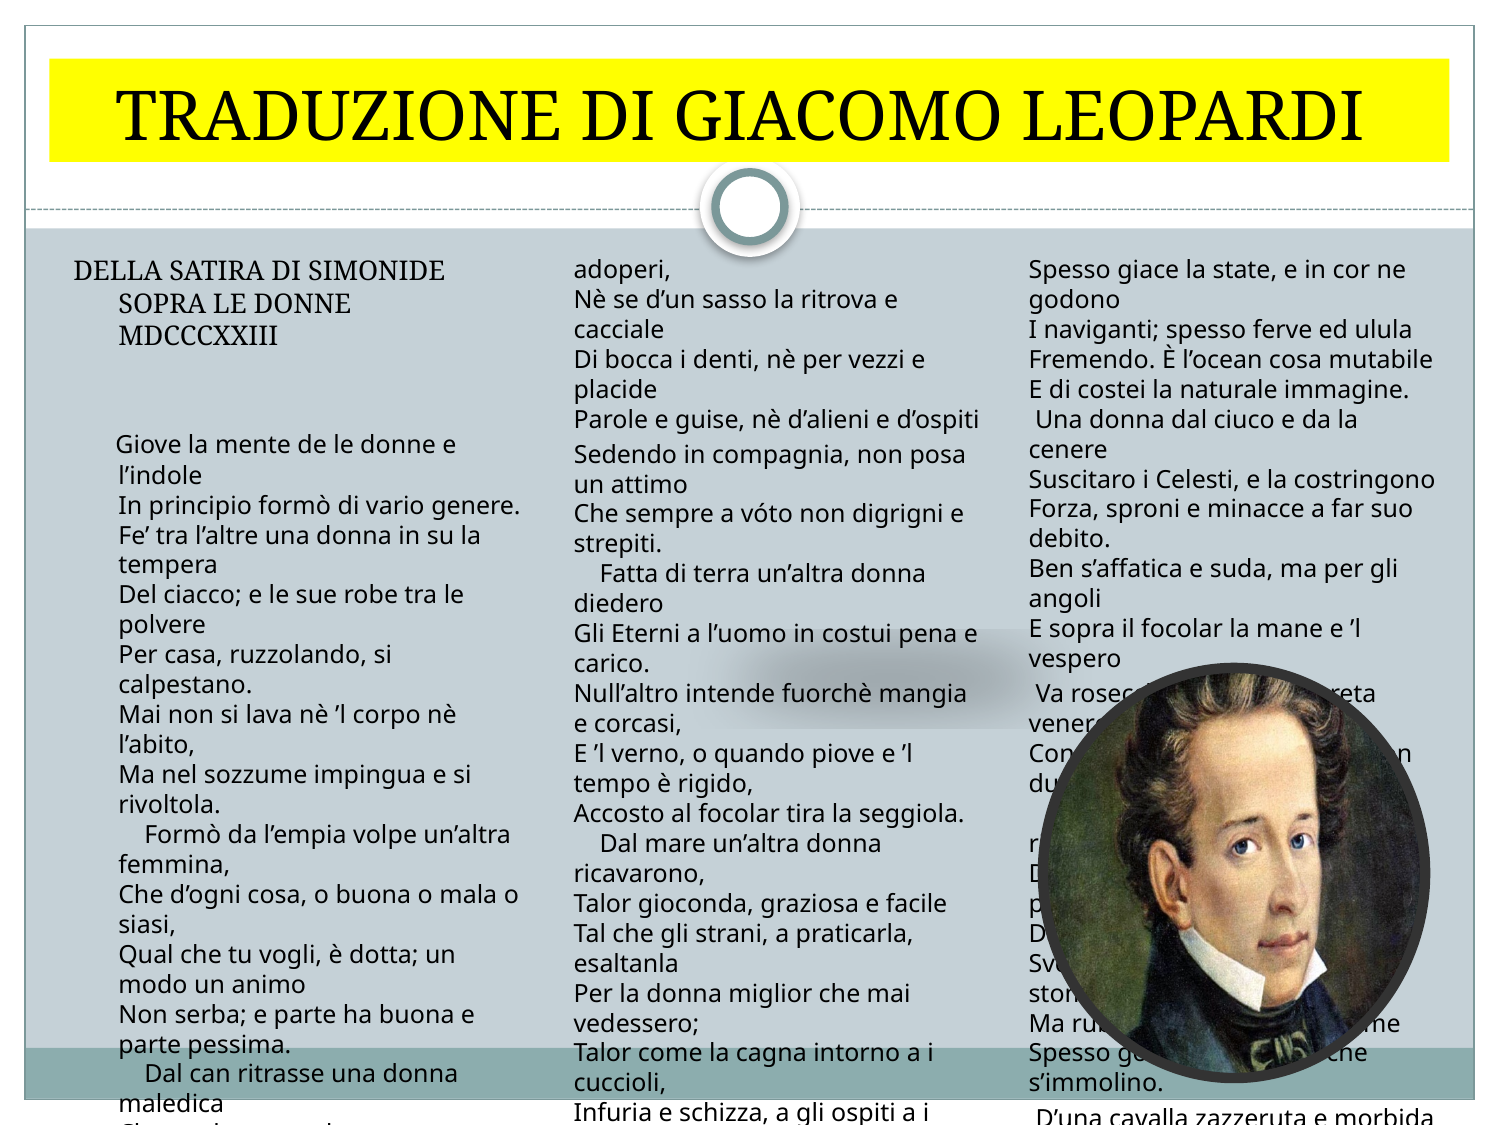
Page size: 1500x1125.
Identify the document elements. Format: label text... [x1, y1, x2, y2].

list DELLA SATIRA DI SIMONIDE SOPRA LE DONNE MDCCCXXIII Giove la mente de le donne e l’indole In principio formò di vario genere. Fe’ tra l’altre una donna in su la tempera Del ciacco; e le sue robe tra le polvere Per casa, ruzzolando, si calpestano. Mai non si lava nè ’l corpo nè l’abito, Ma nel sozzume impingua e si rivoltola. Formò da l’empia volpe un’altra femmina, Che d’ogni cosa, o buona o mala o siasi, Qual che tu vogli, è dotta; un modo un animo Non serba; e parte ha buona e parte pessima. Dal can ritrasse una donna maledica Che vuol tutto vedere e tutto intendere. Per ogni canto si raggira e specola, Bajando s’anco non le occorre un’anima; Nè per minacce che ’l marito adoperi, Nè se d’un sasso la ritrova e cacciale Di bocca i denti, nè per vezzi e placide Parole e guise, nè d’alieni e d’ospiti Sedendo in compagnia, non posa un attimo Che sempre a vóto non digrigni e strepiti. Fatta di terra un’altra donna diedero Gli Eterni a l’uomo in costui pena e carico. Null’altro intende fuorchè mangia e corcasi, E ’l verno, o quando piove e ’l tempo è rigido, Accosto al focolar tira la seggiola. Dal mare un’altra donna ricavarono, Talor gioconda, graziosa e facile Tal che gli strani, a praticarla, esaltanla Per la donna miglior che mai vedessero; Talor come la cagna intorno a i cuccioli, Infuria e schizza, a gli ospiti a i domestici, A gli amici a i nemici aspra, salvatica, E, non ch’altro, a mirarla, spaventevole. Qual per appunto il mar, che piano e limpido Spesso giace la state, e in cor ne godono I naviganti; spesso ferve ed ulula Fremendo. È l’ocean cosa mutabile E di costei la naturale immagine. Una donna dal ciuco e da la cenere Suscitaro i Celesti, e la costringono Forza, sproni e minacce a far suo debito. Ben s’affatica e suda, ma per gli angoli E sopra il focolar la mane e ’l vespero Va rosecchiando, e la segreta venere Con qualsivoglia accomunar non dubita. Un gener disameno e rincrescevole, Di bellezza, d’amor, di grazia povero, Da la faina uscì. Giace nel talamo Svogliatamente, e del marito ha stomaco: Ma rubare i vicini e de le vittime Spesso gode ingojar pria che s’immolino. D’una cavalla zazzeruta e morbida Nacque tenera donna, che de l’opere Servili è schiva e l’affannare abomina. [58, 246, 1454, 1102]
picture [1042, 667, 1426, 1079]
title TRADUZIONE DI GIACOMO LEOPARDI [49, 58, 1450, 162]
